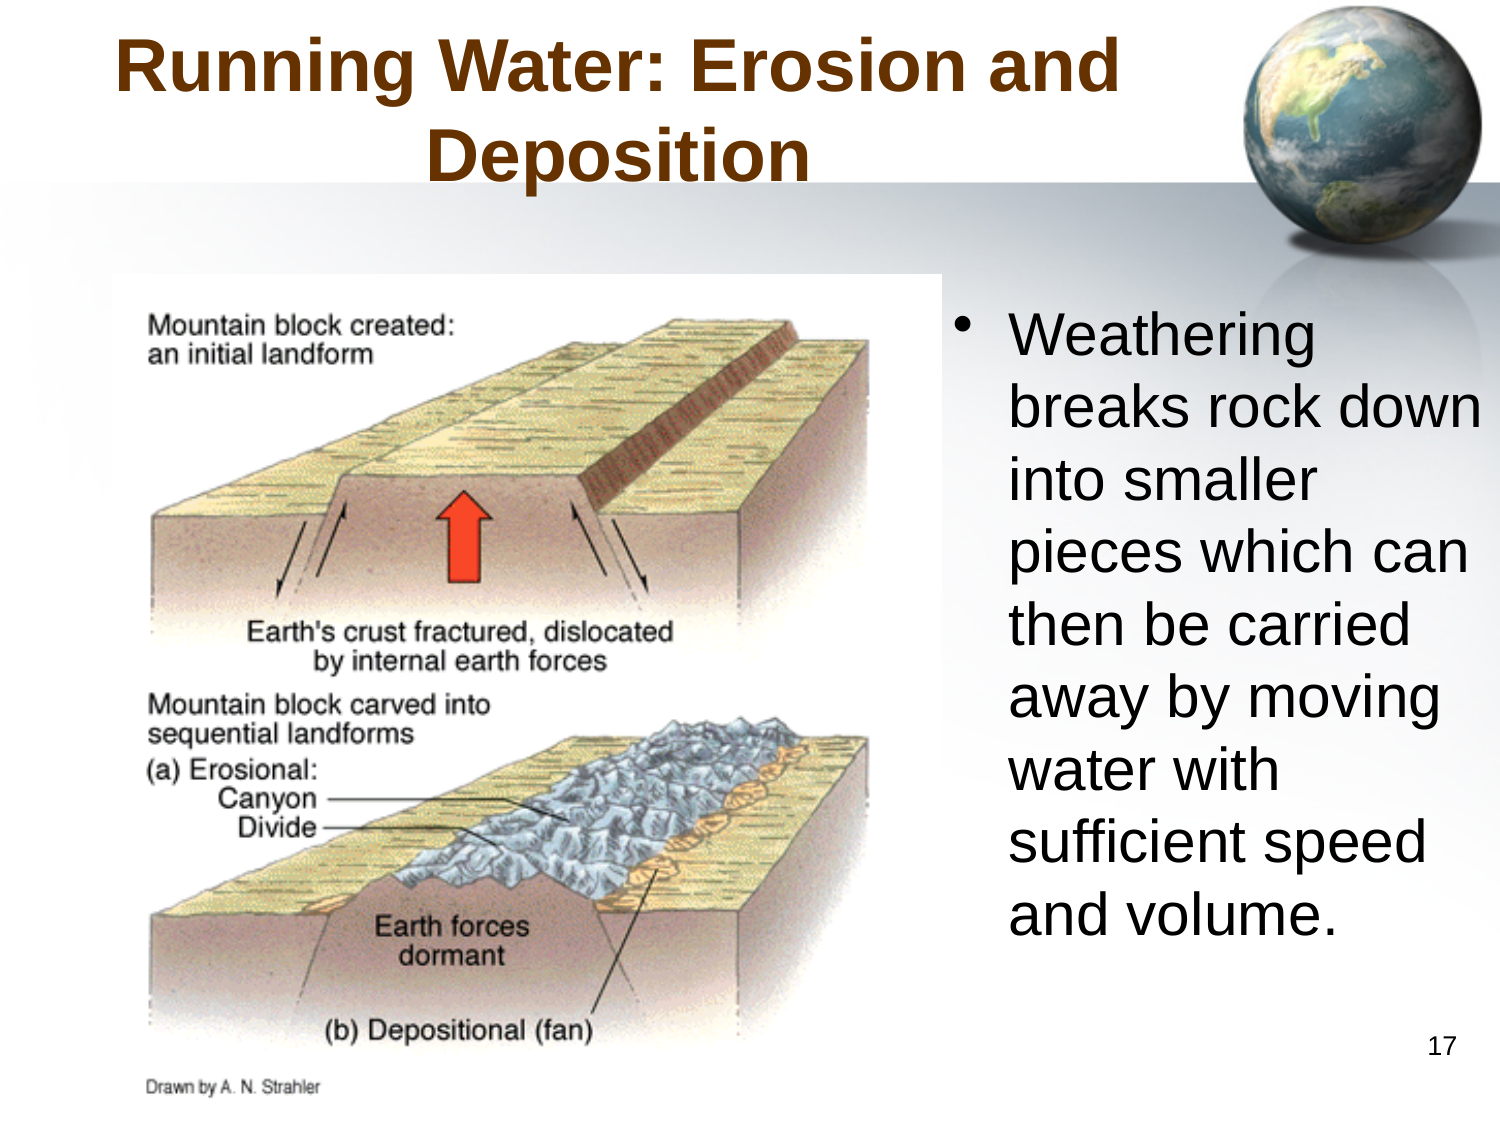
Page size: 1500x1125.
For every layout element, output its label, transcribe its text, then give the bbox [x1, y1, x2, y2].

title Running Water: Erosion and Deposition [0, 0, 1238, 213]
picture [0, 0, 1500, 1125]
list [112, 274, 942, 1125]
list Weathering breaks rock down into smaller pieces which can then be carried away by moving water with sufficient speed and volume. [947, 287, 1500, 1125]
